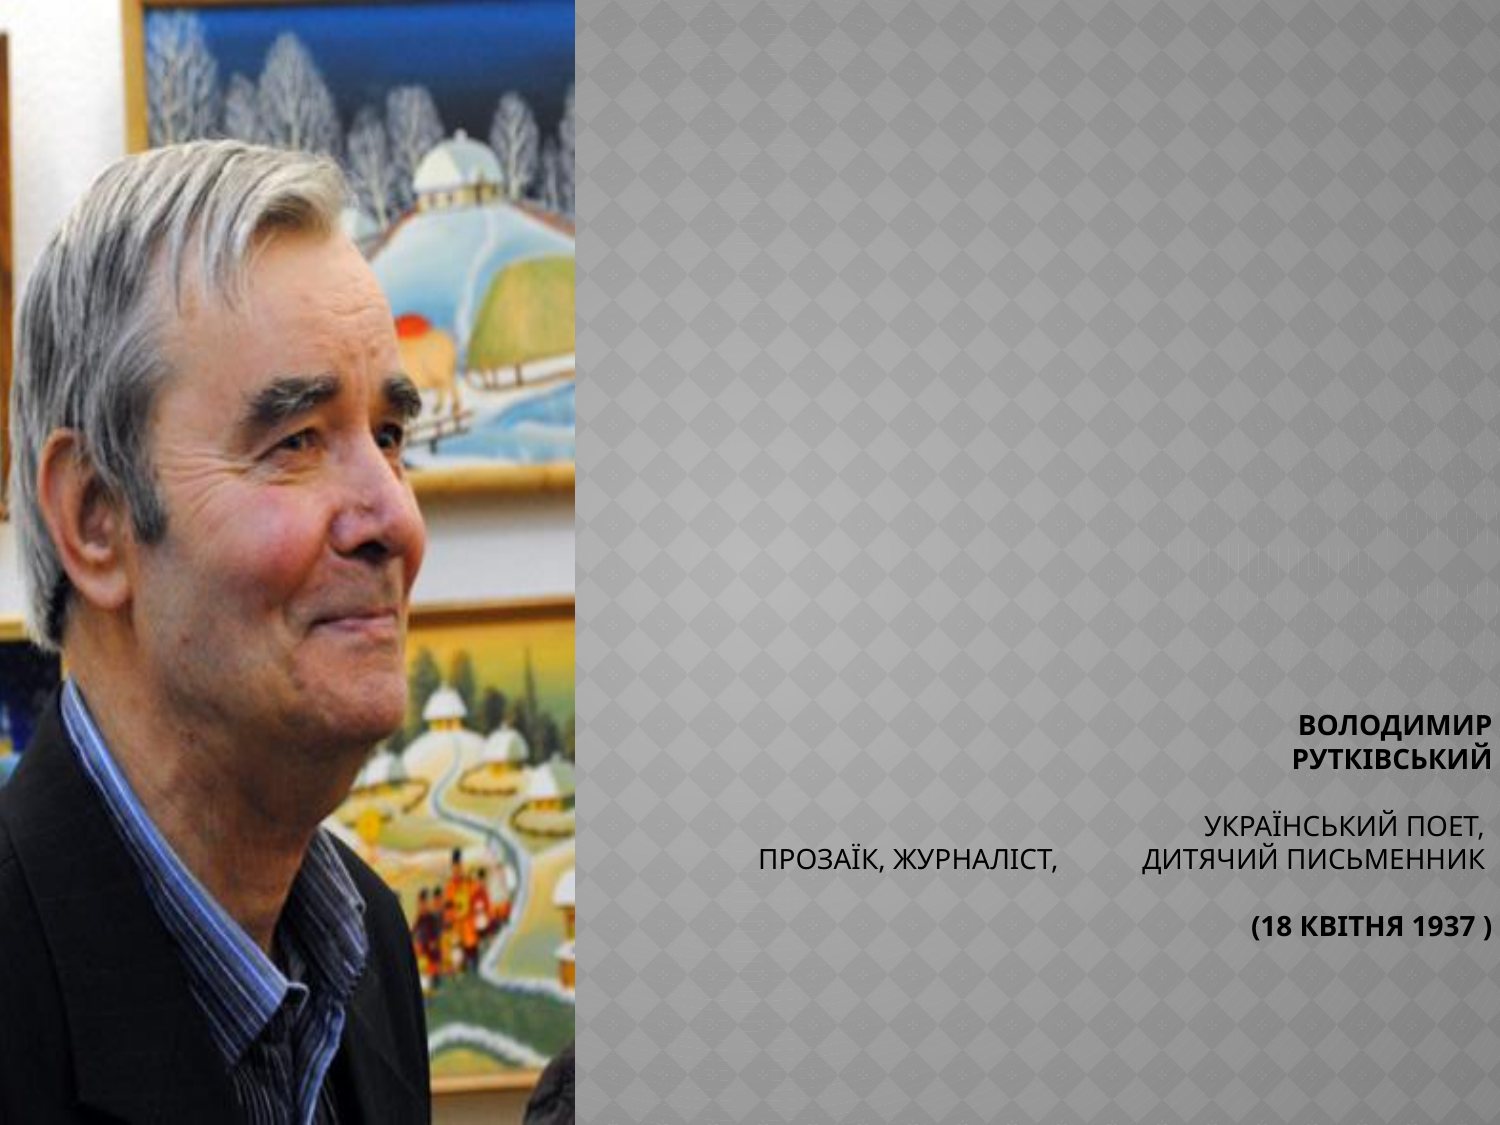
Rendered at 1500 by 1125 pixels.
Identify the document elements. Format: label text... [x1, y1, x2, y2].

title Володимир Рутківський український поет, прозаїк, журналіст, дитячий письменник (18 квітня 1937 ) [580, 539, 1500, 1010]
picture [0, 0, 575, 1125]
